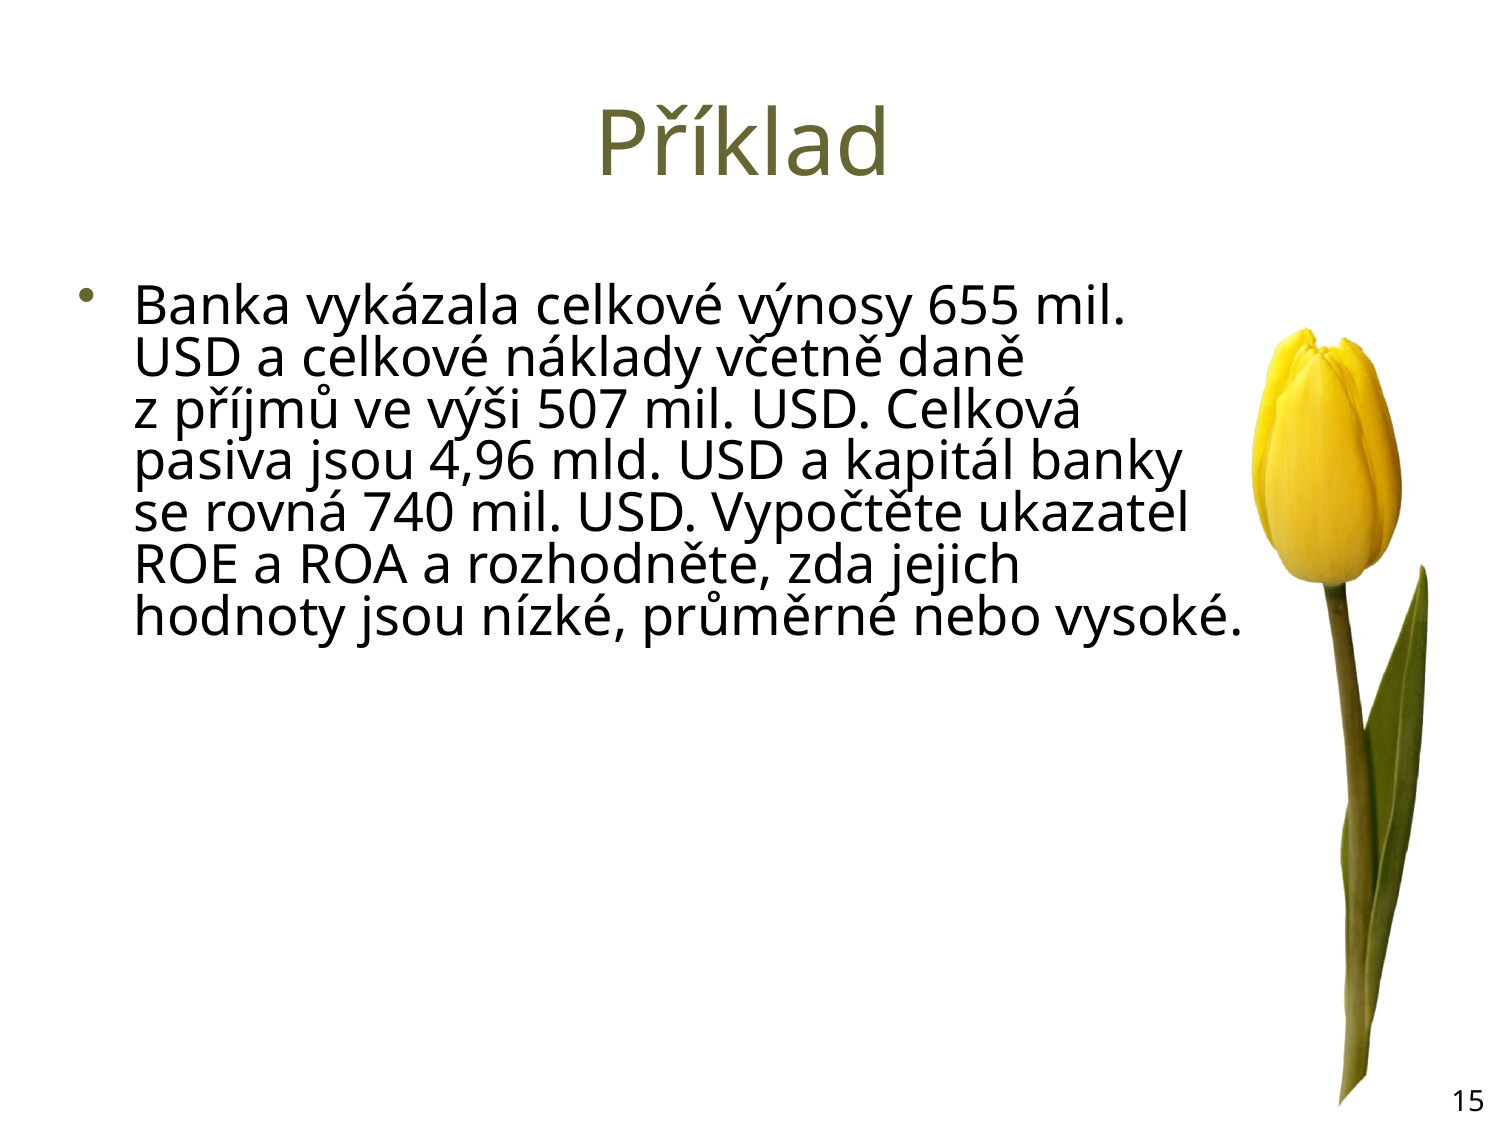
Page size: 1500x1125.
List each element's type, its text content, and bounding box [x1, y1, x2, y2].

picture [1187, 312, 1500, 1074]
list Banka vykázala celkové výnosy 655 mil. USD a celkové náklady včetně daně z příjmů ve výši 507 mil. USD. Celková pasiva jsou 4,96 mld. USD a kapitál banky se rovná 740 mil. USD. Vypočtěte ukazatel ROE a ROA a rozhodněte, zda jejich hodnoty jsou nízké, průměrné nebo vysoké. [62, 274, 1263, 1018]
title Příklad [62, 44, 1426, 233]
slide_number 15 [1149, 1074, 1500, 1125]
